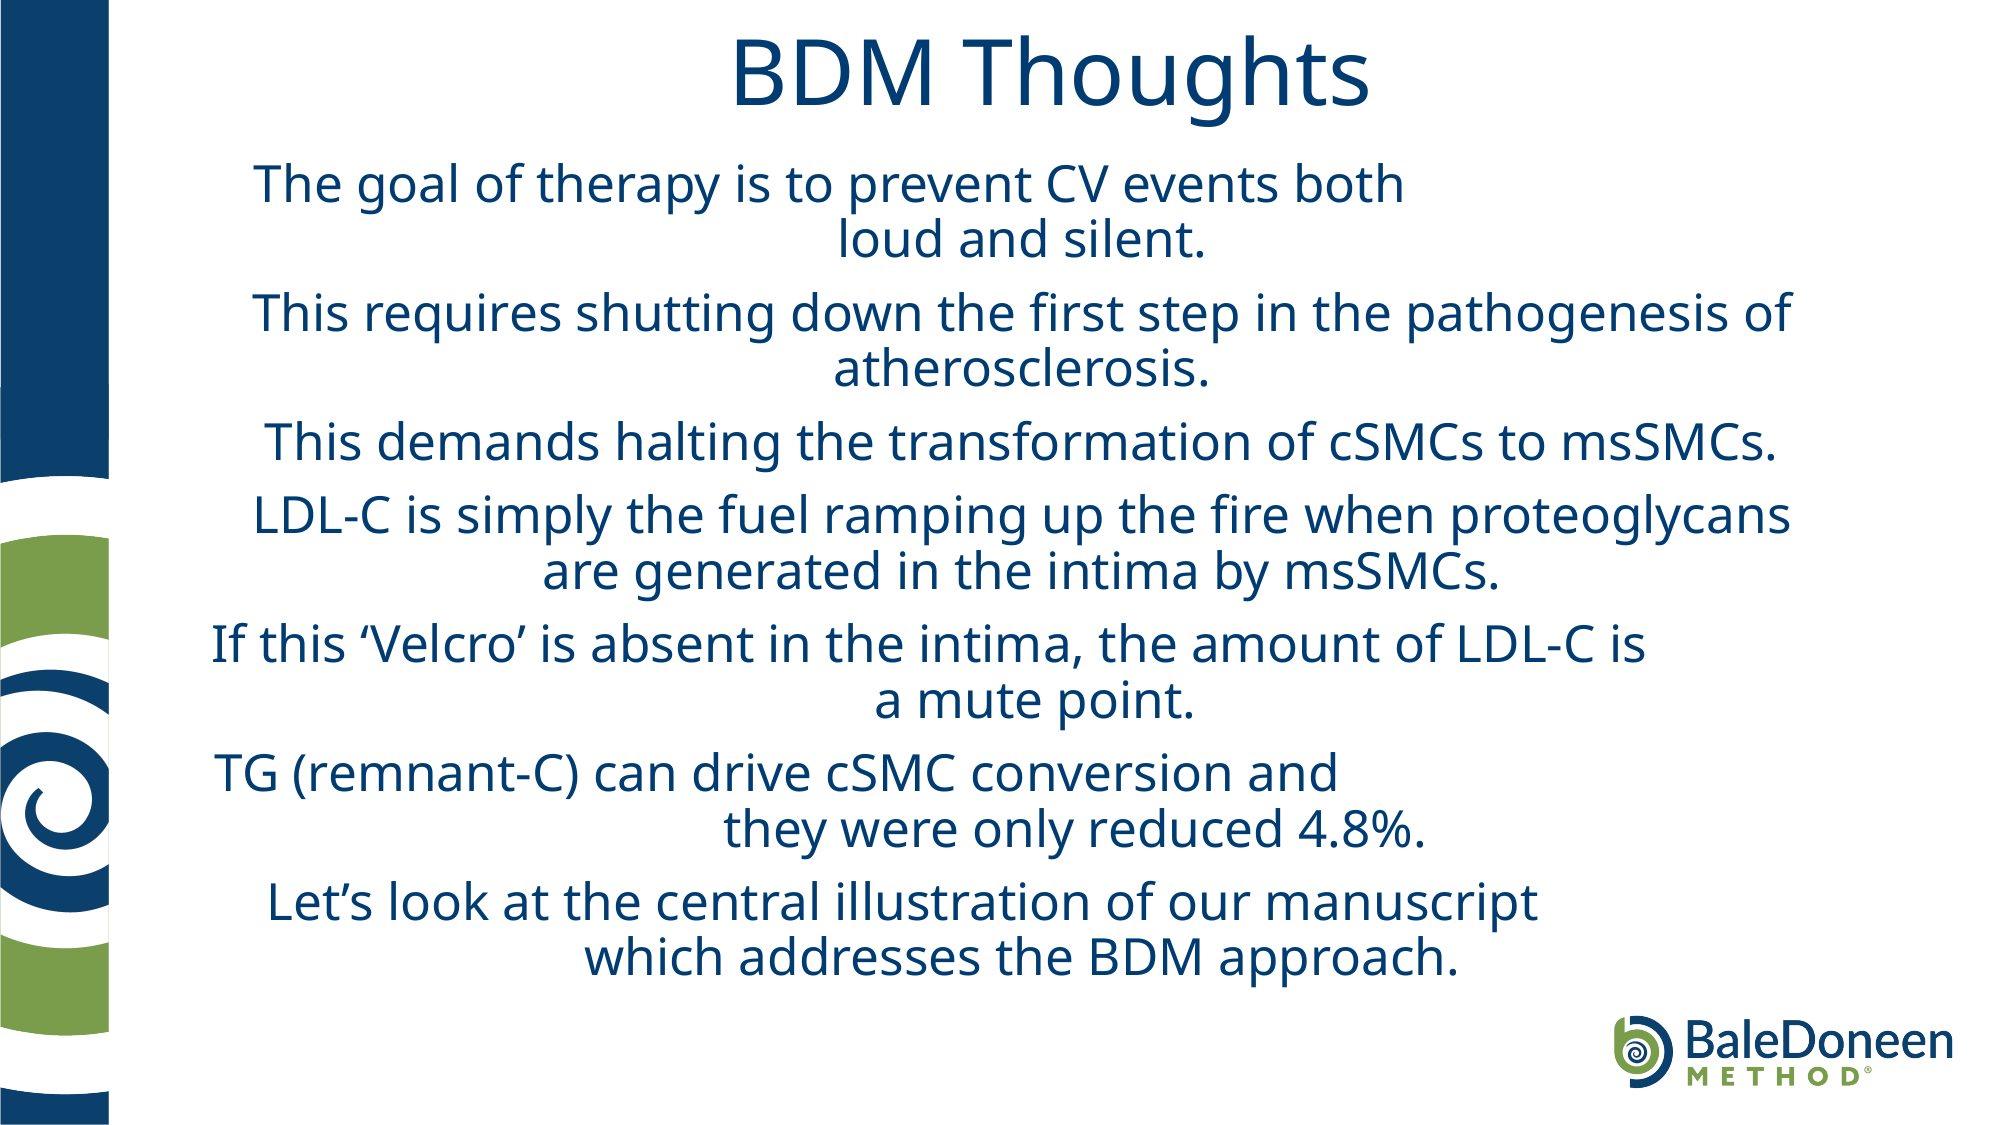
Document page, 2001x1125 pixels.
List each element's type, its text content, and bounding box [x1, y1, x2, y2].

list The goal of therapy is to prevent CV events both loud and silent. This requires shutting down the first step in the pathogenesis of atherosclerosis. This demands halting the transformation of cSMCs to msSMCs. LDL-C is simply the fuel ramping up the fire when proteoglycans are generated in the intima by msSMCs. If this ‘Velcro’ is absent in the intima, the amount of LDL-C is a mute point. TG (remnant-C) can drive cSMC conversion and they were only reduced 4.8%. Let’s look at the central illustration of our manuscript which addresses the BDM approach. [194, 151, 1851, 1001]
title BDM Thoughts [194, 0, 1908, 152]
picture [0, 0, 2001, 1125]
